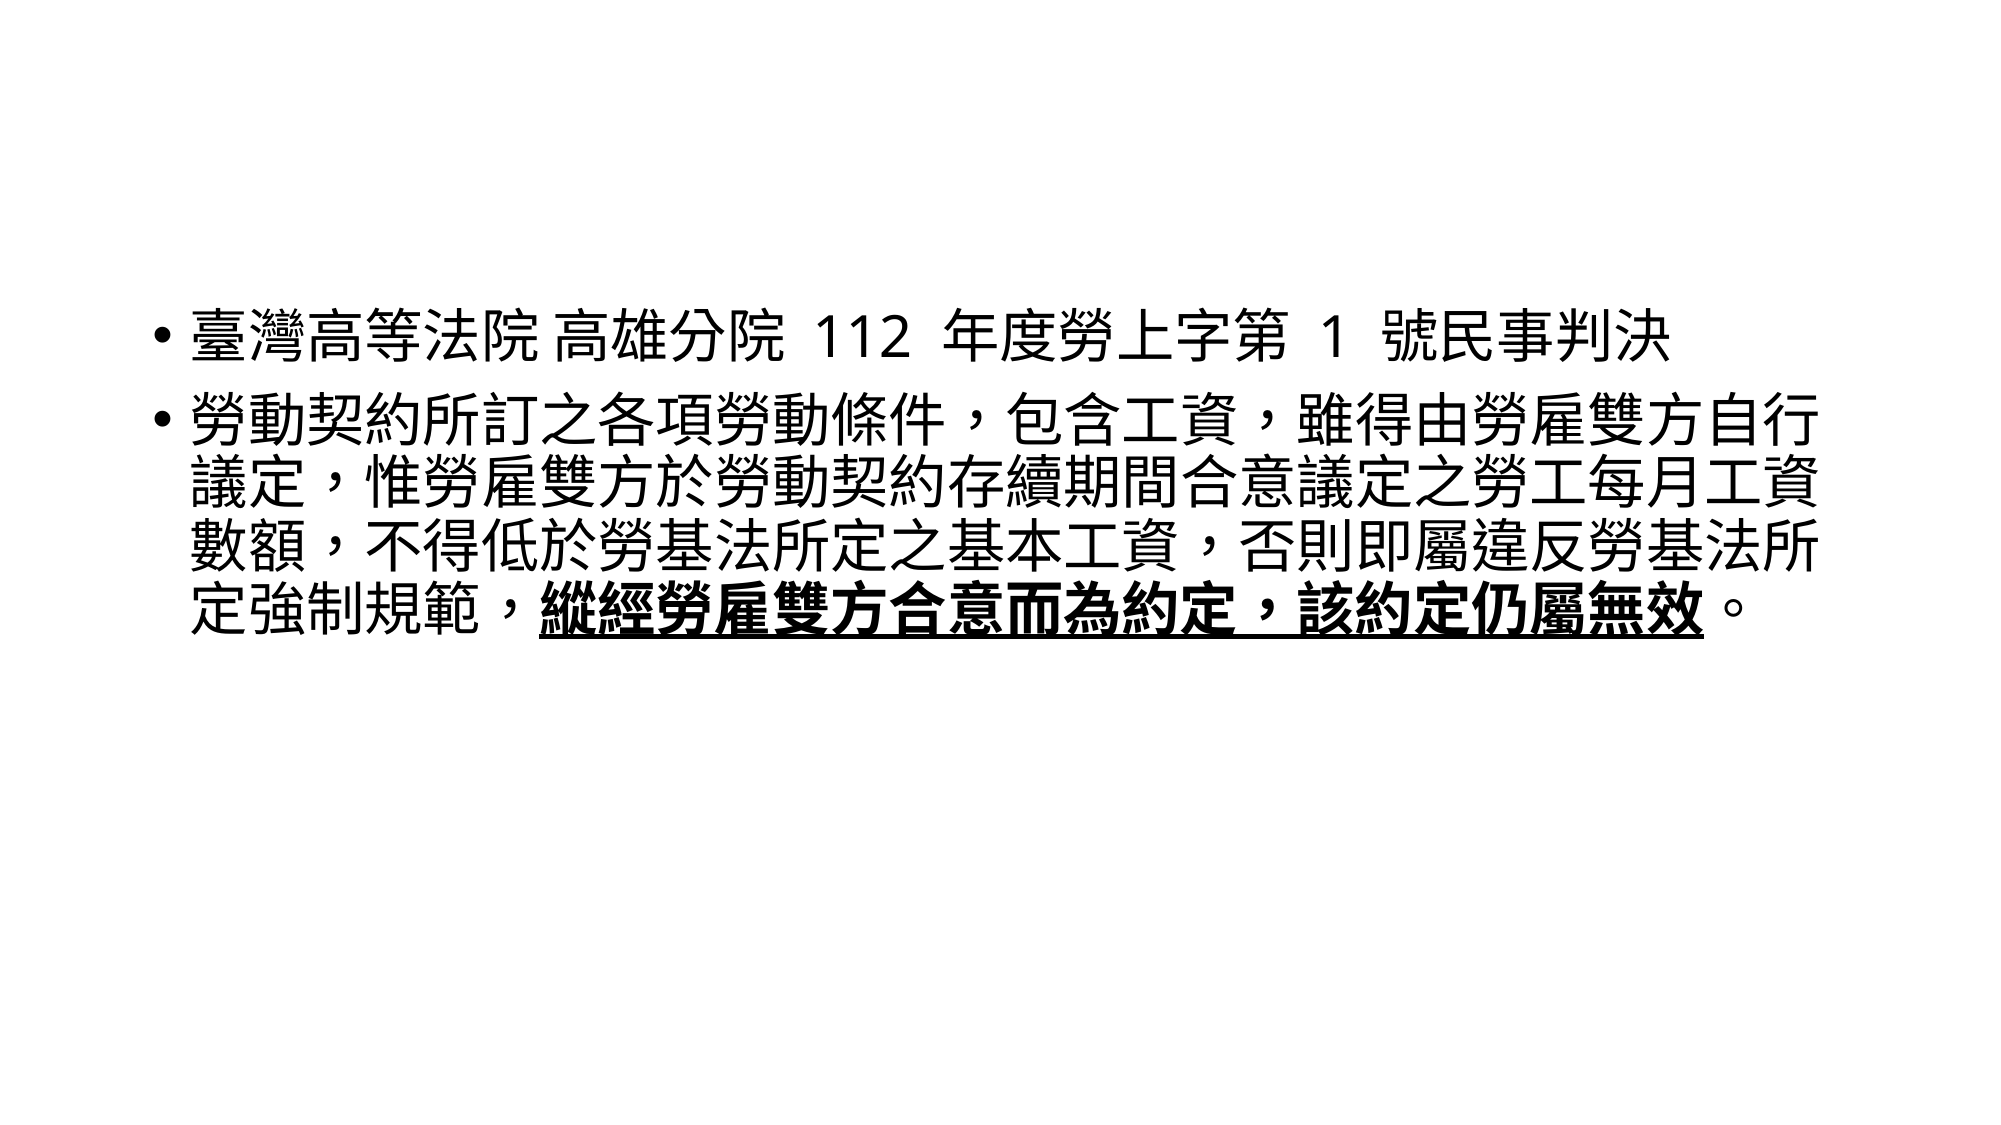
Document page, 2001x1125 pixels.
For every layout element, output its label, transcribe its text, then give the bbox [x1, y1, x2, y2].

list 臺灣高等法院 高雄分院 112 年度勞上字第 1 號民事判決 勞動契約所訂之各項勞動條件，包含工資，雖得由勞雇雙方自行議定，惟勞雇雙方於勞動契約存續期間合意議定之勞工每月工資數額，不得低於勞基法所定之基本工資，否則即屬違反勞基法所定強制規範，縱經勞雇雙方合意而為約定，該約定仍屬無效。 [137, 299, 1863, 1014]
